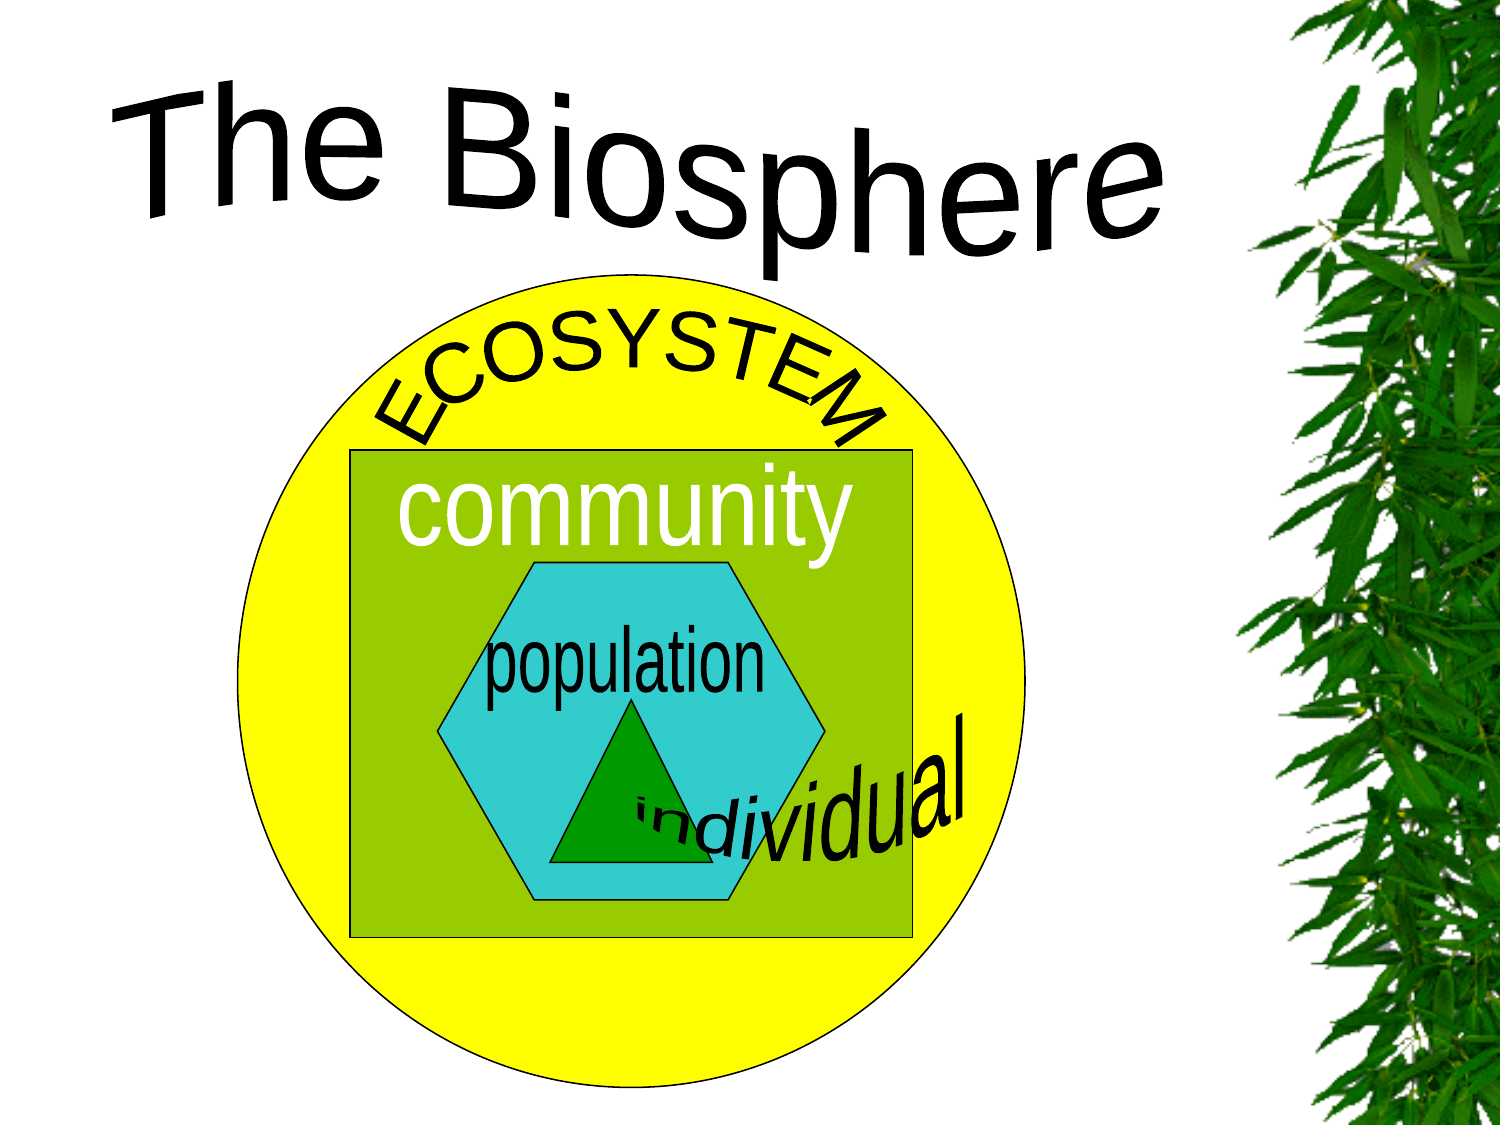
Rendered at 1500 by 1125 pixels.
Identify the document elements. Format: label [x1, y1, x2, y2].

text_box [549, 699, 713, 863]
text_box [237, 274, 1026, 1088]
text_box [350, 450, 913, 938]
picture [1206, 0, 1500, 1125]
text_box [437, 562, 825, 900]
